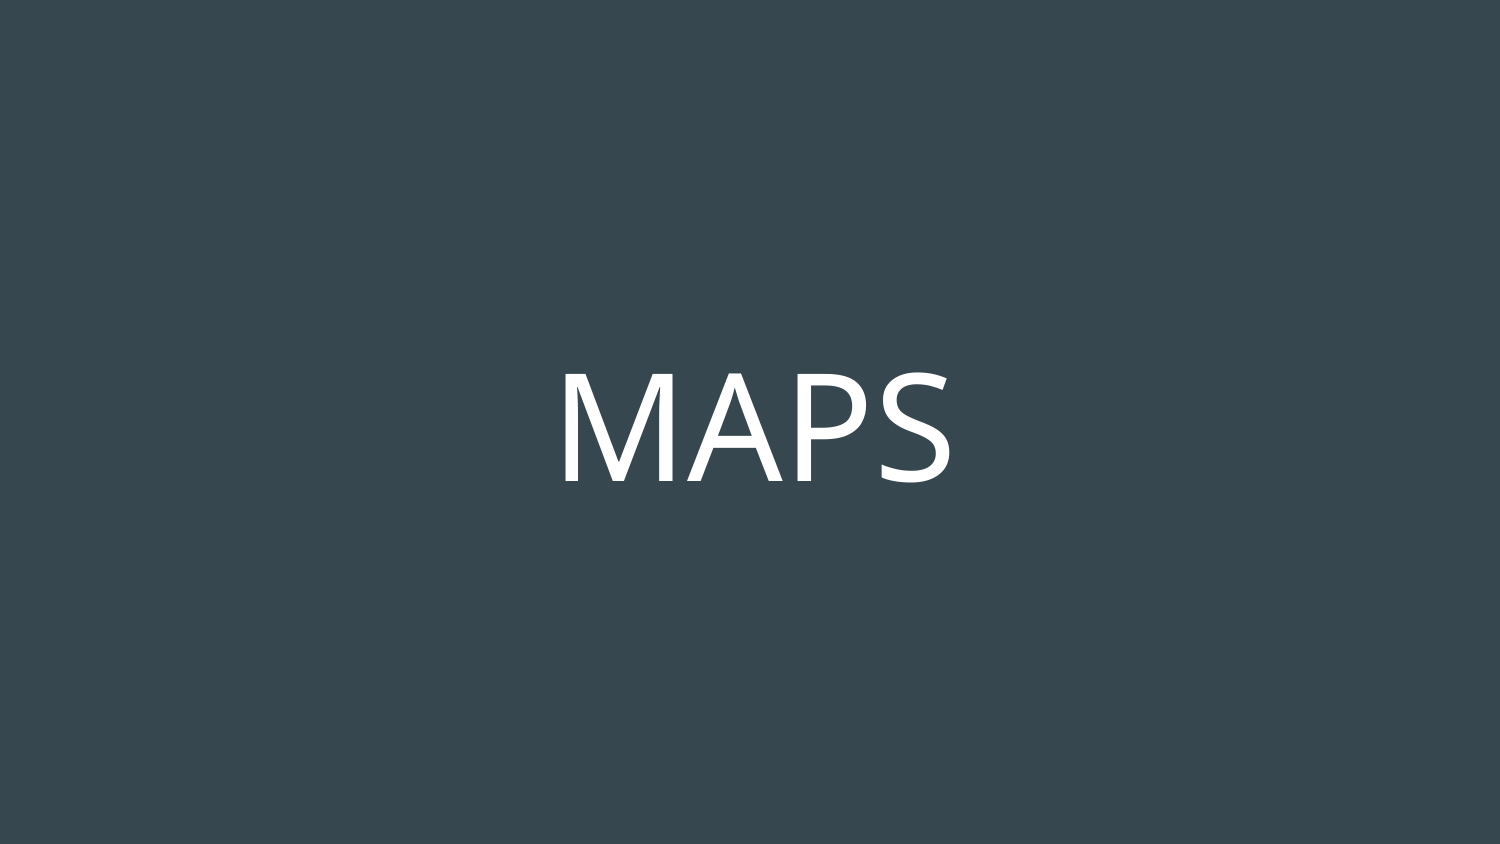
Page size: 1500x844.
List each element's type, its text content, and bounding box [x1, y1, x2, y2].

title MAPS [110, 351, 1399, 493]
